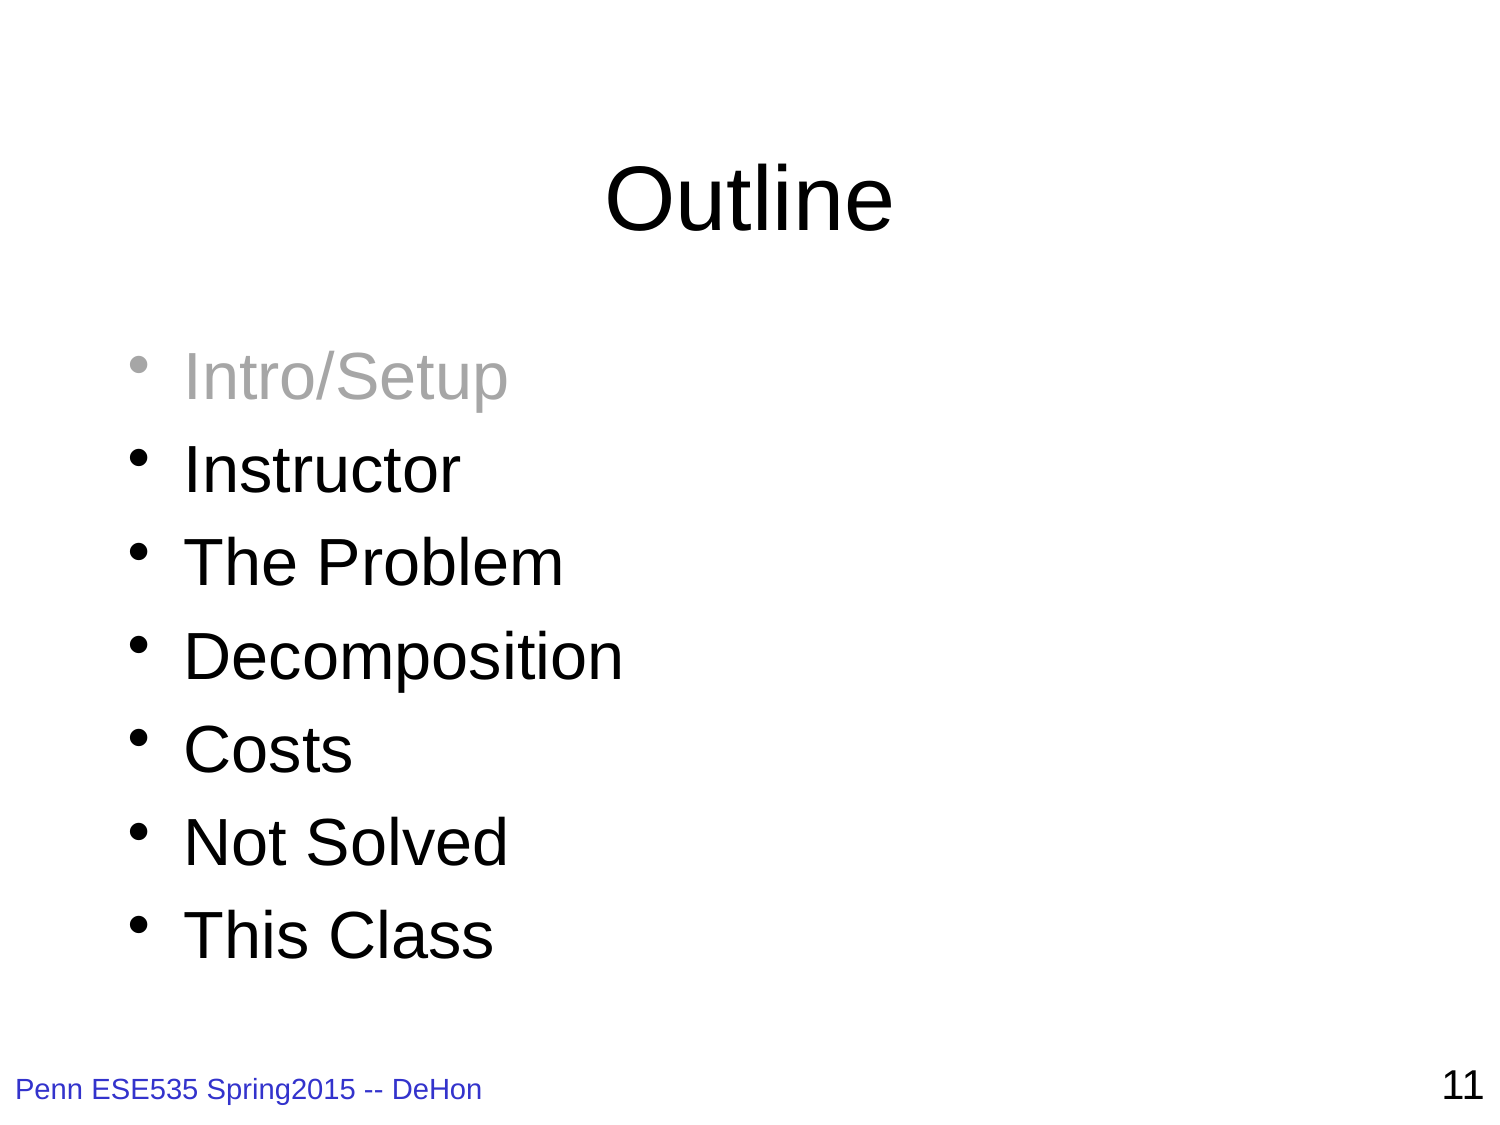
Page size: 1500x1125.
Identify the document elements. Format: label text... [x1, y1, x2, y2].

slide_number Penn ESE535 Spring2015 -- DeHon [0, 1062, 576, 1125]
list Intro/Setup Instructor The Problem Decomposition Costs Not Solved This Class [112, 324, 1388, 1001]
title Outline [112, 99, 1388, 288]
slide_number 11 [1187, 1049, 1500, 1125]
